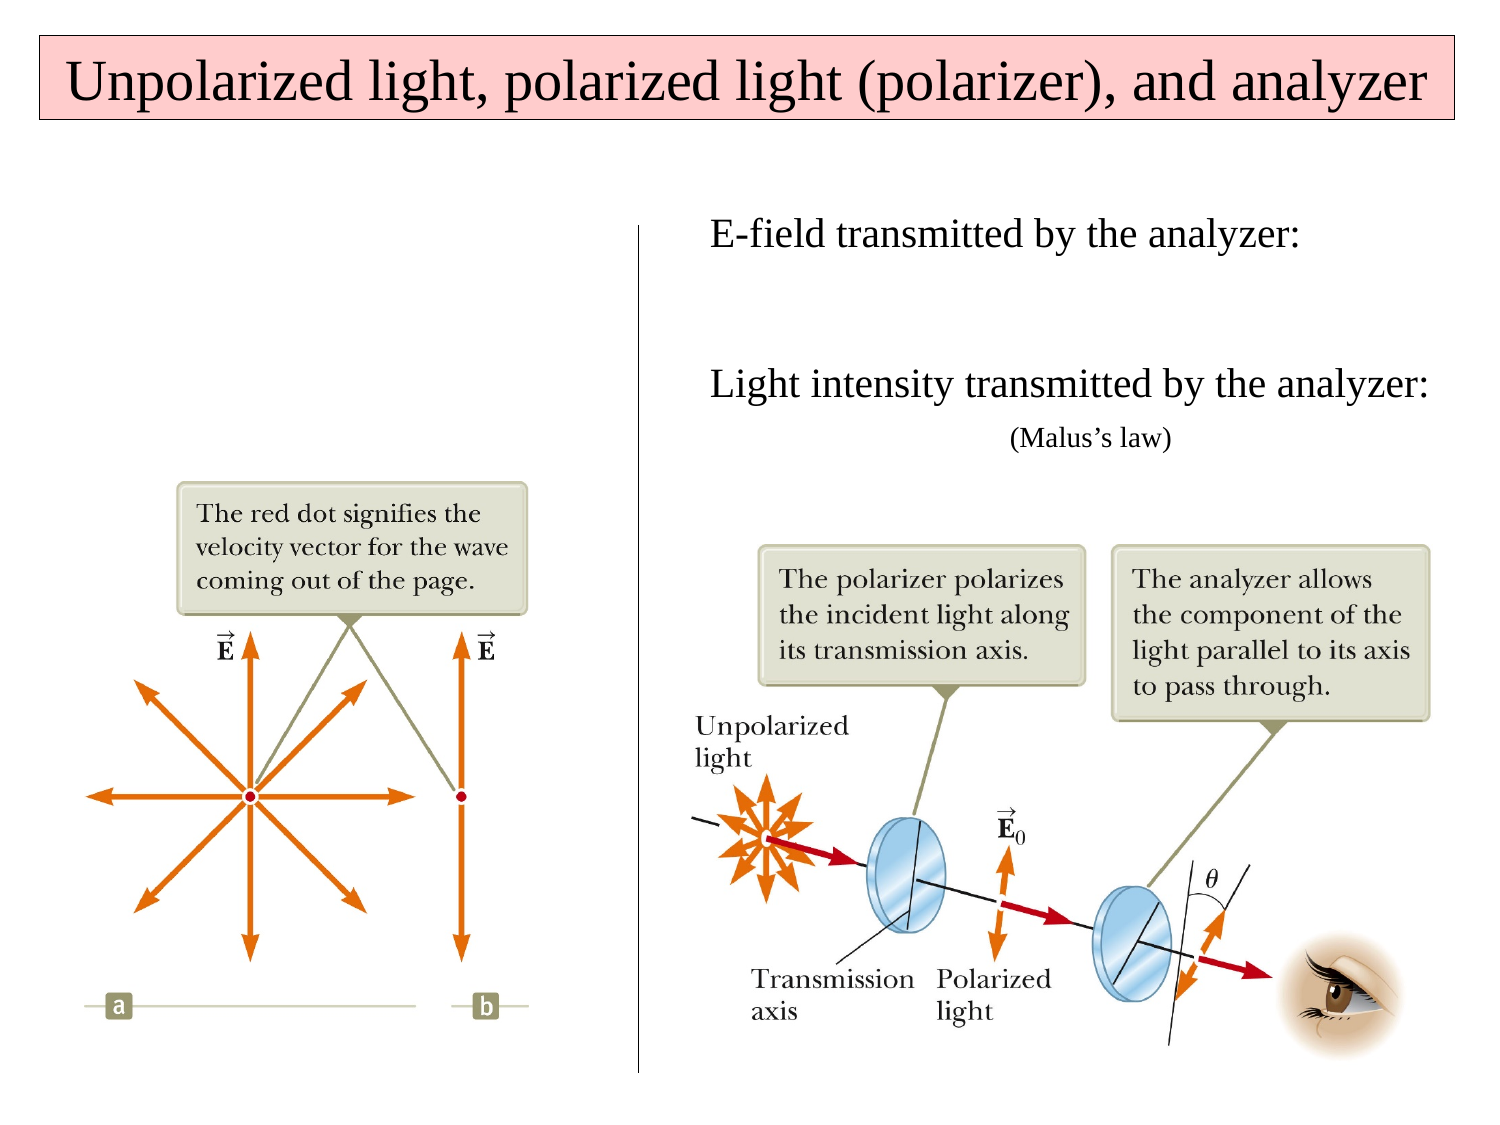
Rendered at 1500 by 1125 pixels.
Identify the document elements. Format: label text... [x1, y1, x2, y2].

picture [691, 544, 1433, 1067]
picture [84, 481, 529, 1023]
text_box Unpolarized light, polarized light (polarizer), and analyzer [39, 35, 1455, 120]
